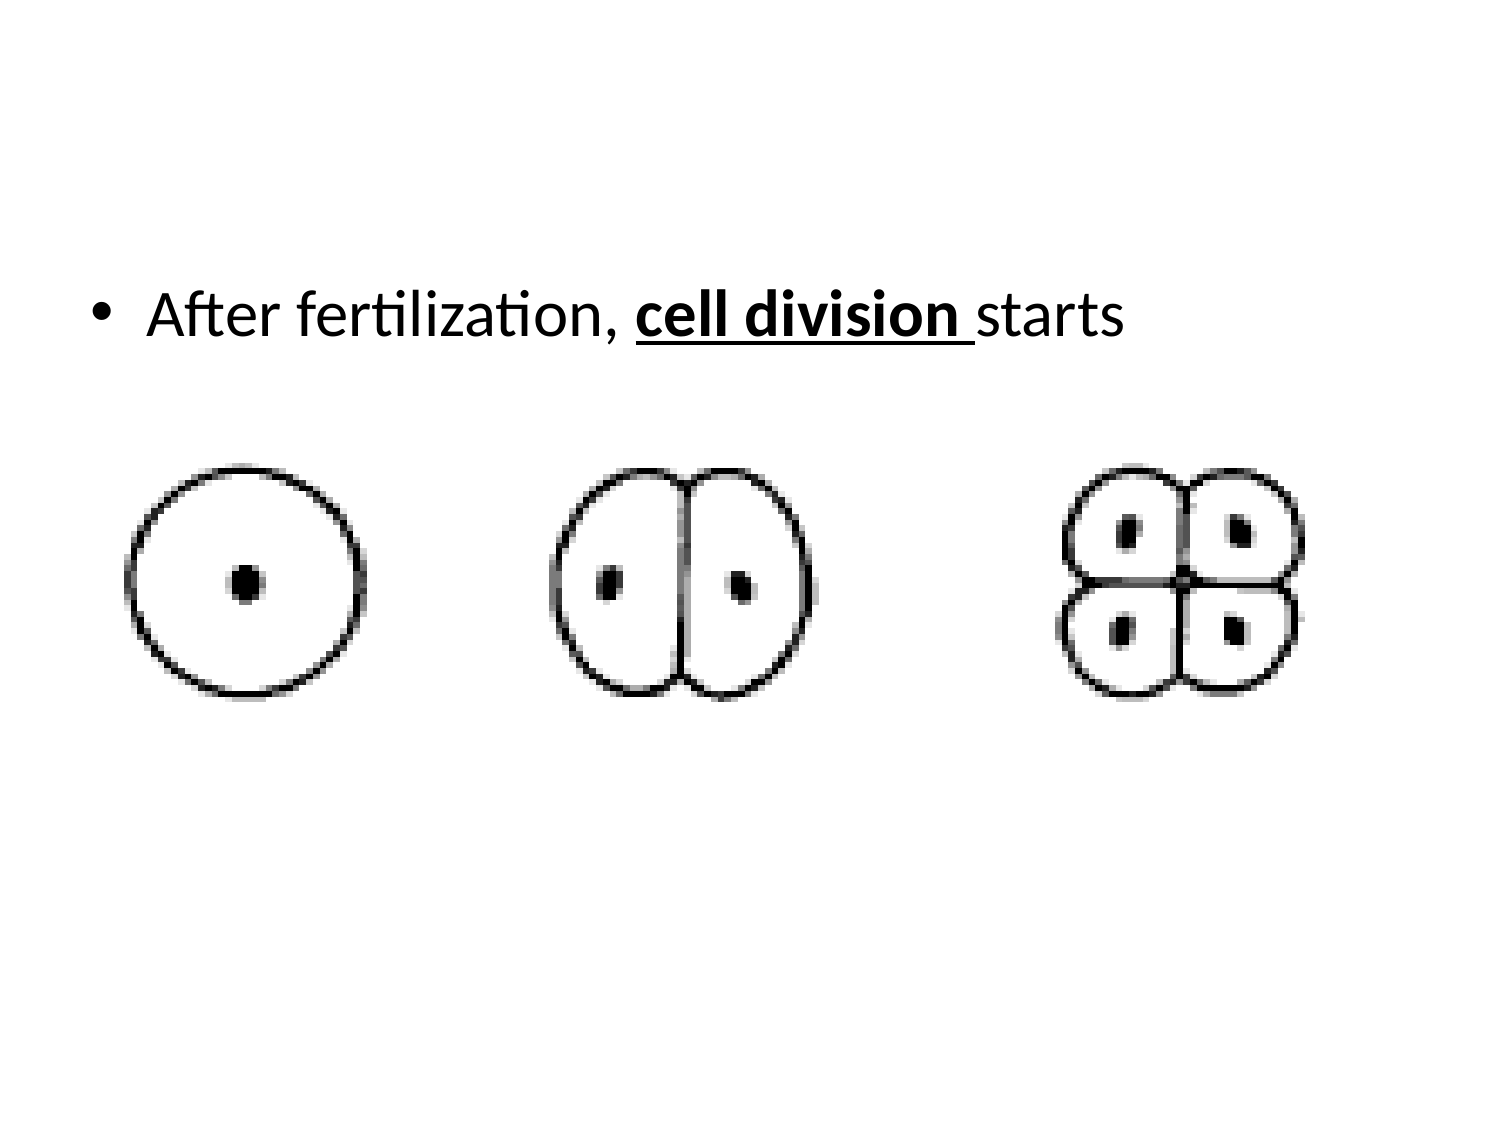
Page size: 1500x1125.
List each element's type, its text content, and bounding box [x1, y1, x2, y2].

picture [112, 437, 1377, 713]
list After fertilization, cell division starts [75, 262, 1425, 425]
